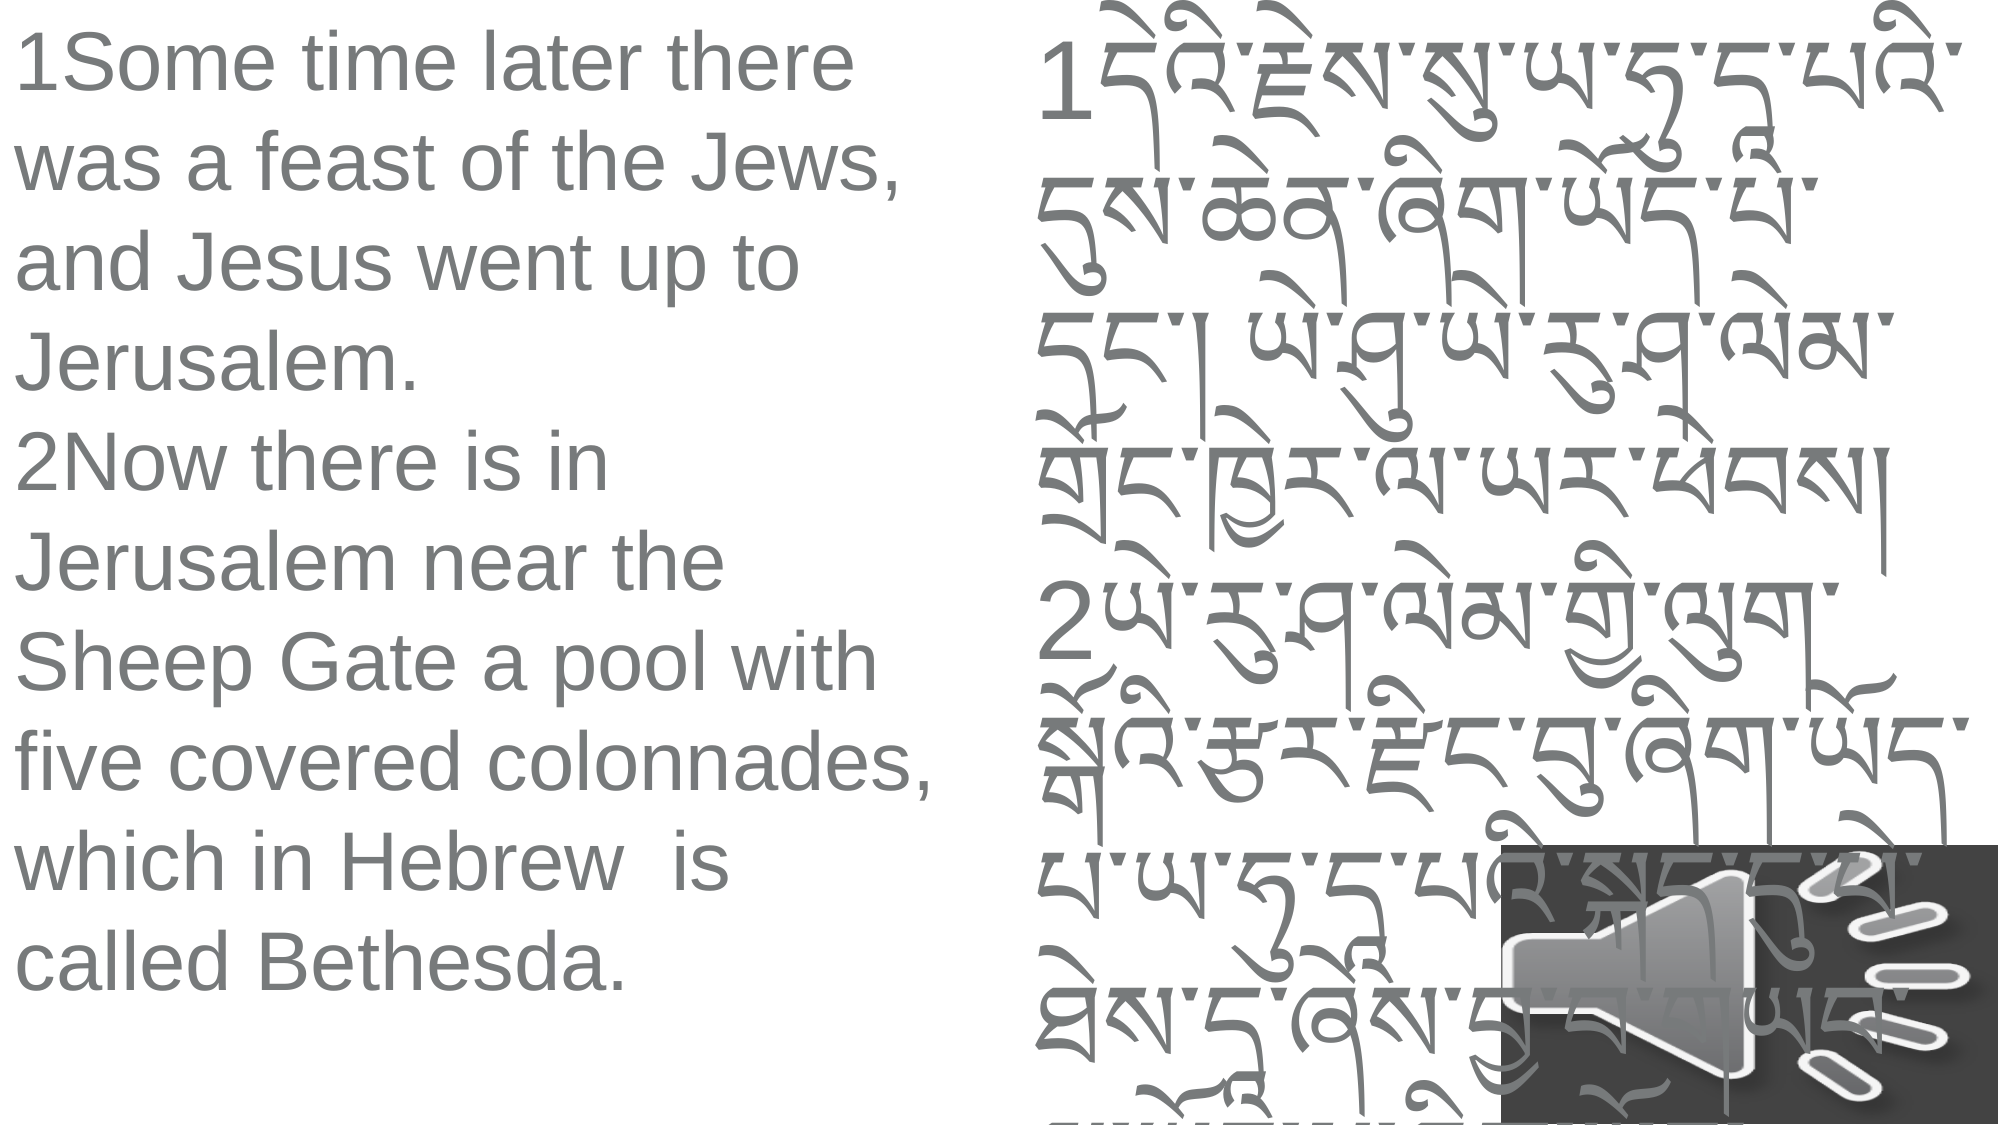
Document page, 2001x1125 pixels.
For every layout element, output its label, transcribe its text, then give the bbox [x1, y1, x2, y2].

picture [1500, 843, 2000, 1125]
text_box 1Some time later there was a feast of the Jews, and Jesus went up to Jerusalem. 2Now there is in Jerusalem near the Sheep Gate a pool with five covered colonnades, which in Hebrew is called Bethesda. [0, 0, 981, 1125]
text_box 1དེའི་རྗེས་སུ་ཡ་ཧུ་དཱ་པའི་དུས་ཆེན་ཞིག་ཡོད་པ་དང༌། ཡེ་ཤུ་ཡེ་རུ་ཤ་ལེམ་གྲོང་ཁྱེར་ལ་ཡར་ཕེབས། 2ཡེ་རུ་ཤ་ལེམ་གྱི་ལུག་སྒོའི་རྩར་རྫིང་བུ་ཞིག་ཡོད་པ་ཡ་ཧུ་དཱ་པའི་སྐད་དུ་པེ་ཐེས་དཱ་ཞེས་བྱ་བ་གཡབ་ལྔ་ཡོད་པ་ཞིག་ཡོད། [1019, 0, 2000, 1125]
